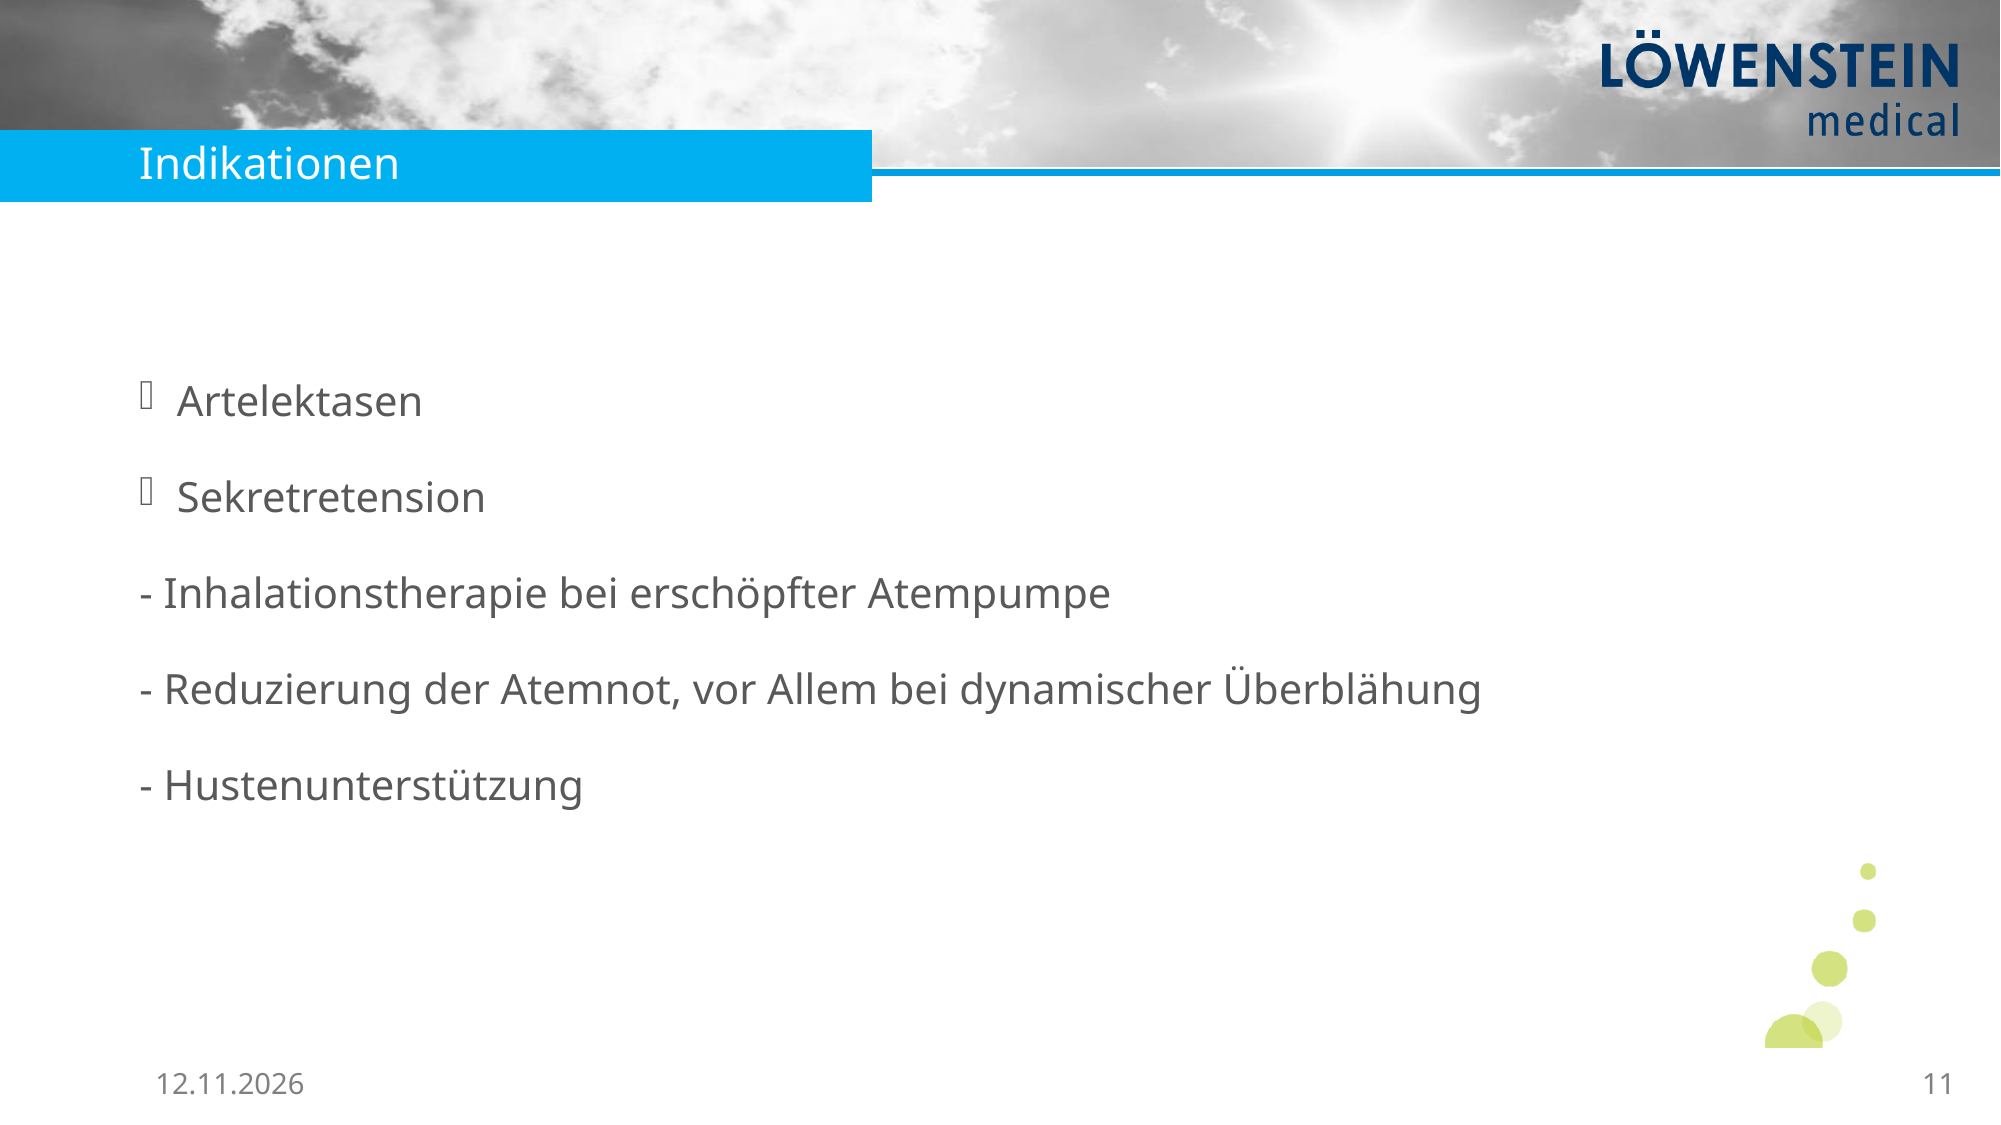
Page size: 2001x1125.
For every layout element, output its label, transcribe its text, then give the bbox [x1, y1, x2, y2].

picture [0, 0, 2000, 167]
picture [1764, 863, 1876, 1048]
list Artelektasen Sekretretension - Inhalationstherapie bei erschöpfter Atempumpe - Reduzierung der Atemnot, vor Allem bei dynamischer Überblähung - Hustenunterstützung [124, 271, 1744, 1016]
list Indikationen [124, 129, 872, 202]
